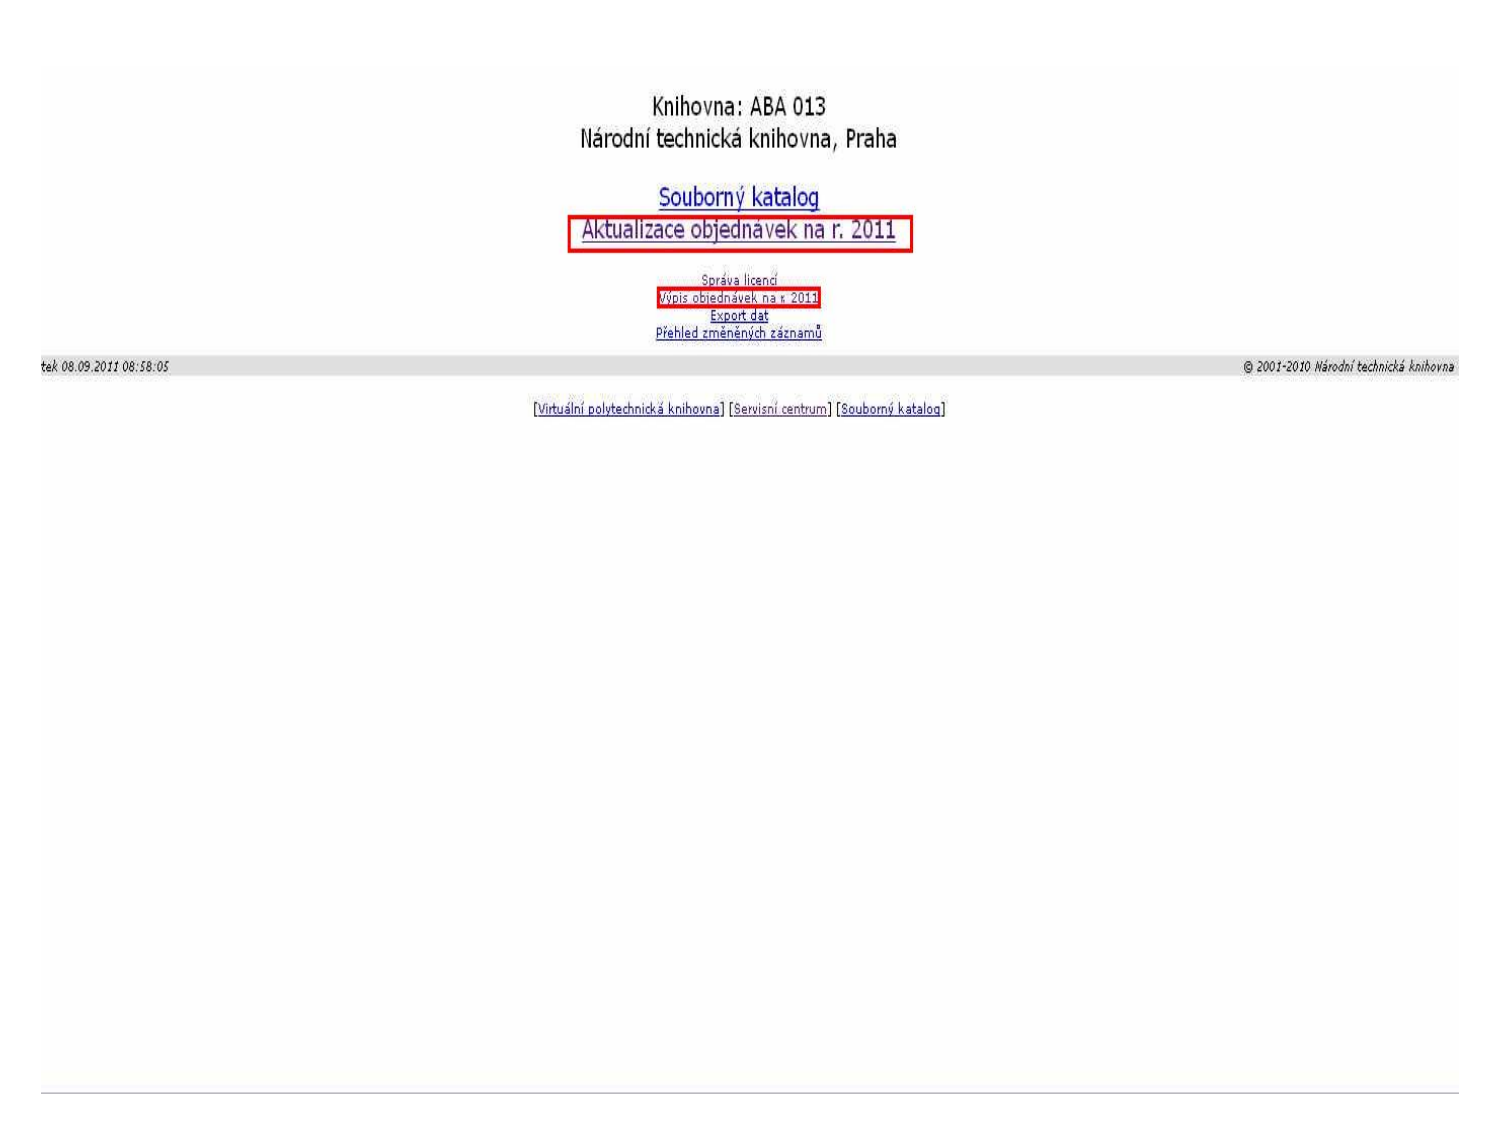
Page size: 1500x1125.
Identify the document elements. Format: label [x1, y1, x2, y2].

picture [40, 30, 1460, 1095]
